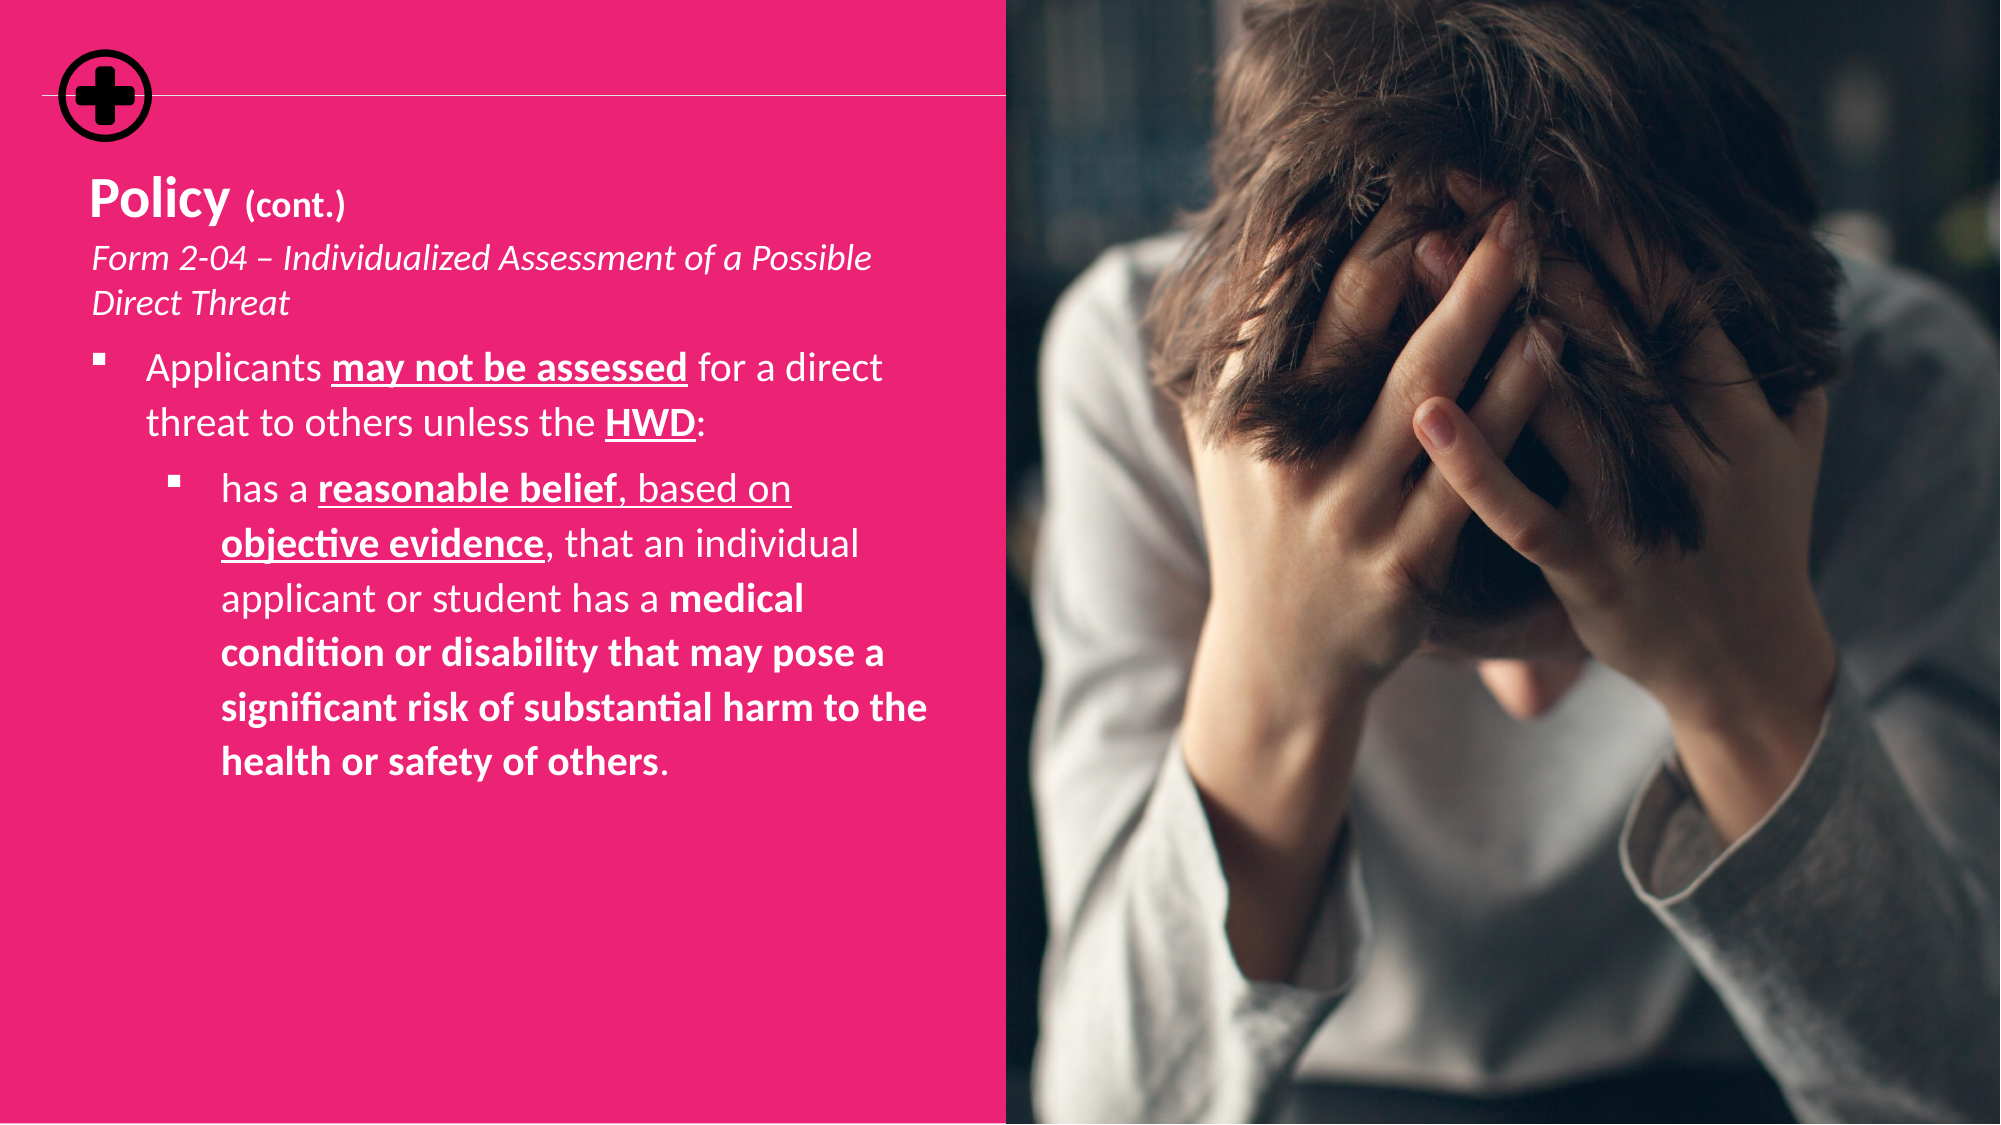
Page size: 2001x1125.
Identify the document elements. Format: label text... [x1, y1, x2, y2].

picture [46, 37, 164, 154]
text_box Form 2-04 – Individualized Assessment of a Possible Direct Threat [76, 225, 929, 331]
text_box Applicants may not be assessed for a direct threat to others unless the HWD: has a reasonable belief, based on objective evidence, that an individual applicant or student has a medical condition or disability that may pose a significant risk of substantial harm to the health or safety of others. [74, 331, 965, 788]
text_box [0, 0, 1005, 1124]
text_box Policy (cont.) [74, 153, 800, 235]
picture [1005, 0, 2000, 1124]
